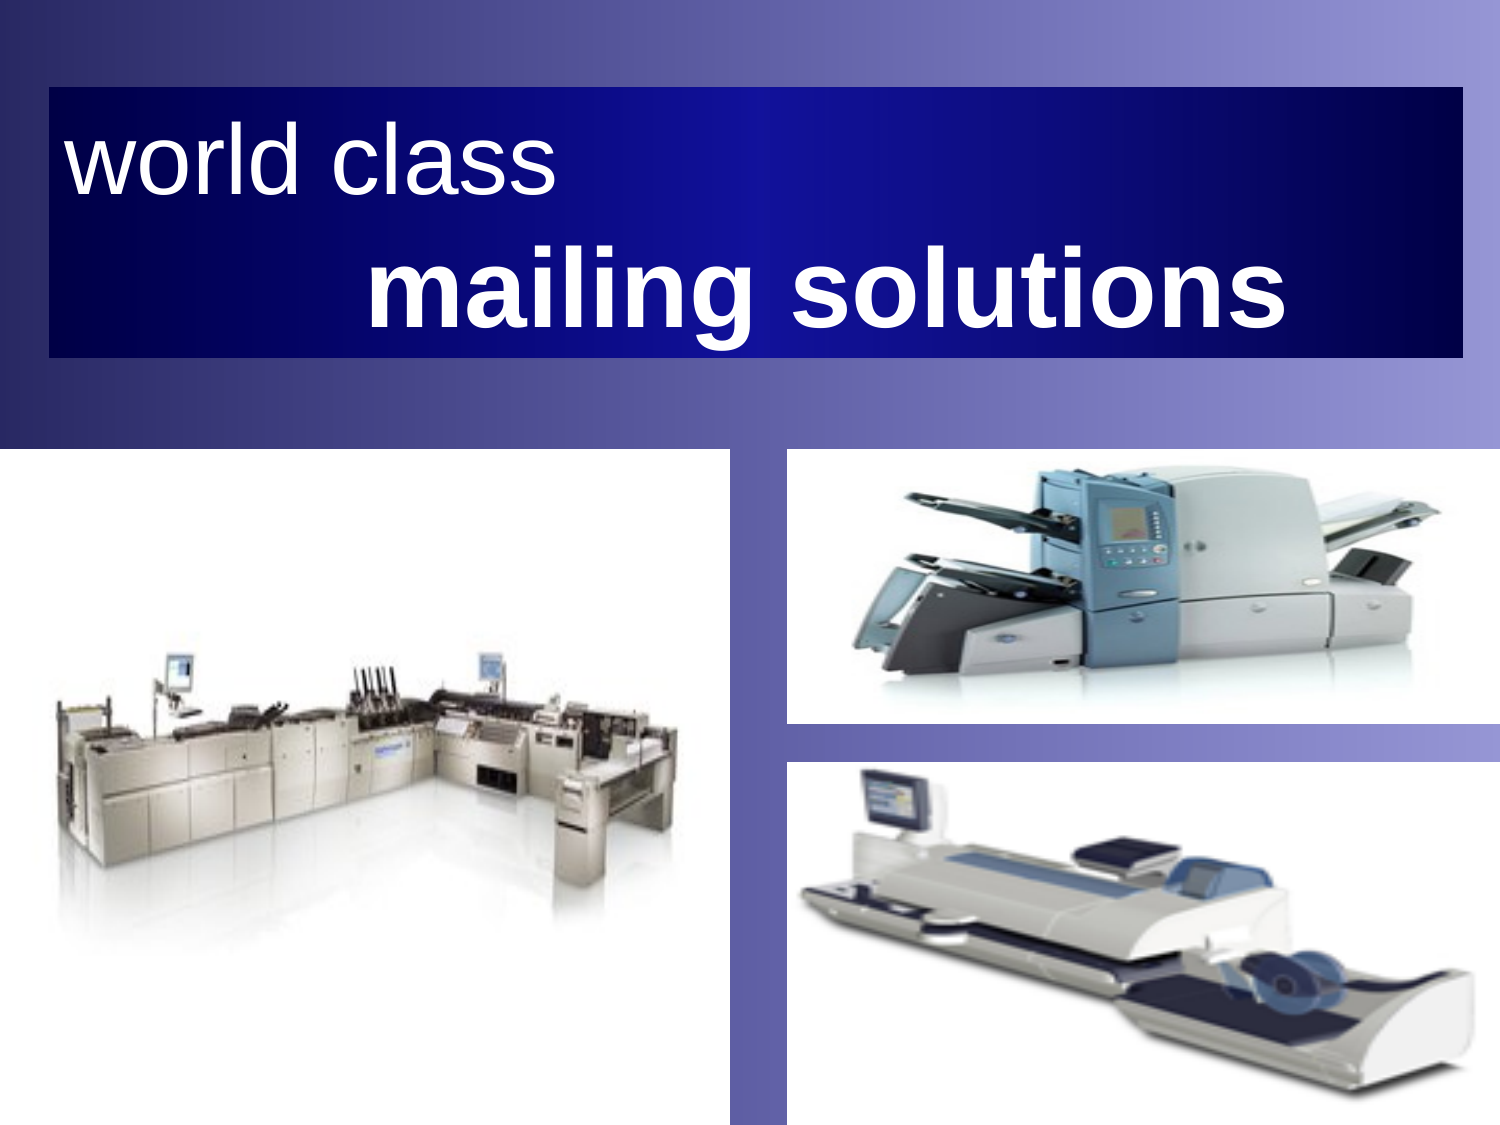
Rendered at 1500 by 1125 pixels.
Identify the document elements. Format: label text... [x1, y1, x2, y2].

text_box world class mailing solutions [49, 87, 1463, 358]
picture [787, 449, 1500, 724]
picture [787, 762, 1500, 1125]
picture [0, 449, 730, 1125]
text_box [0, 0, 1500, 1125]
